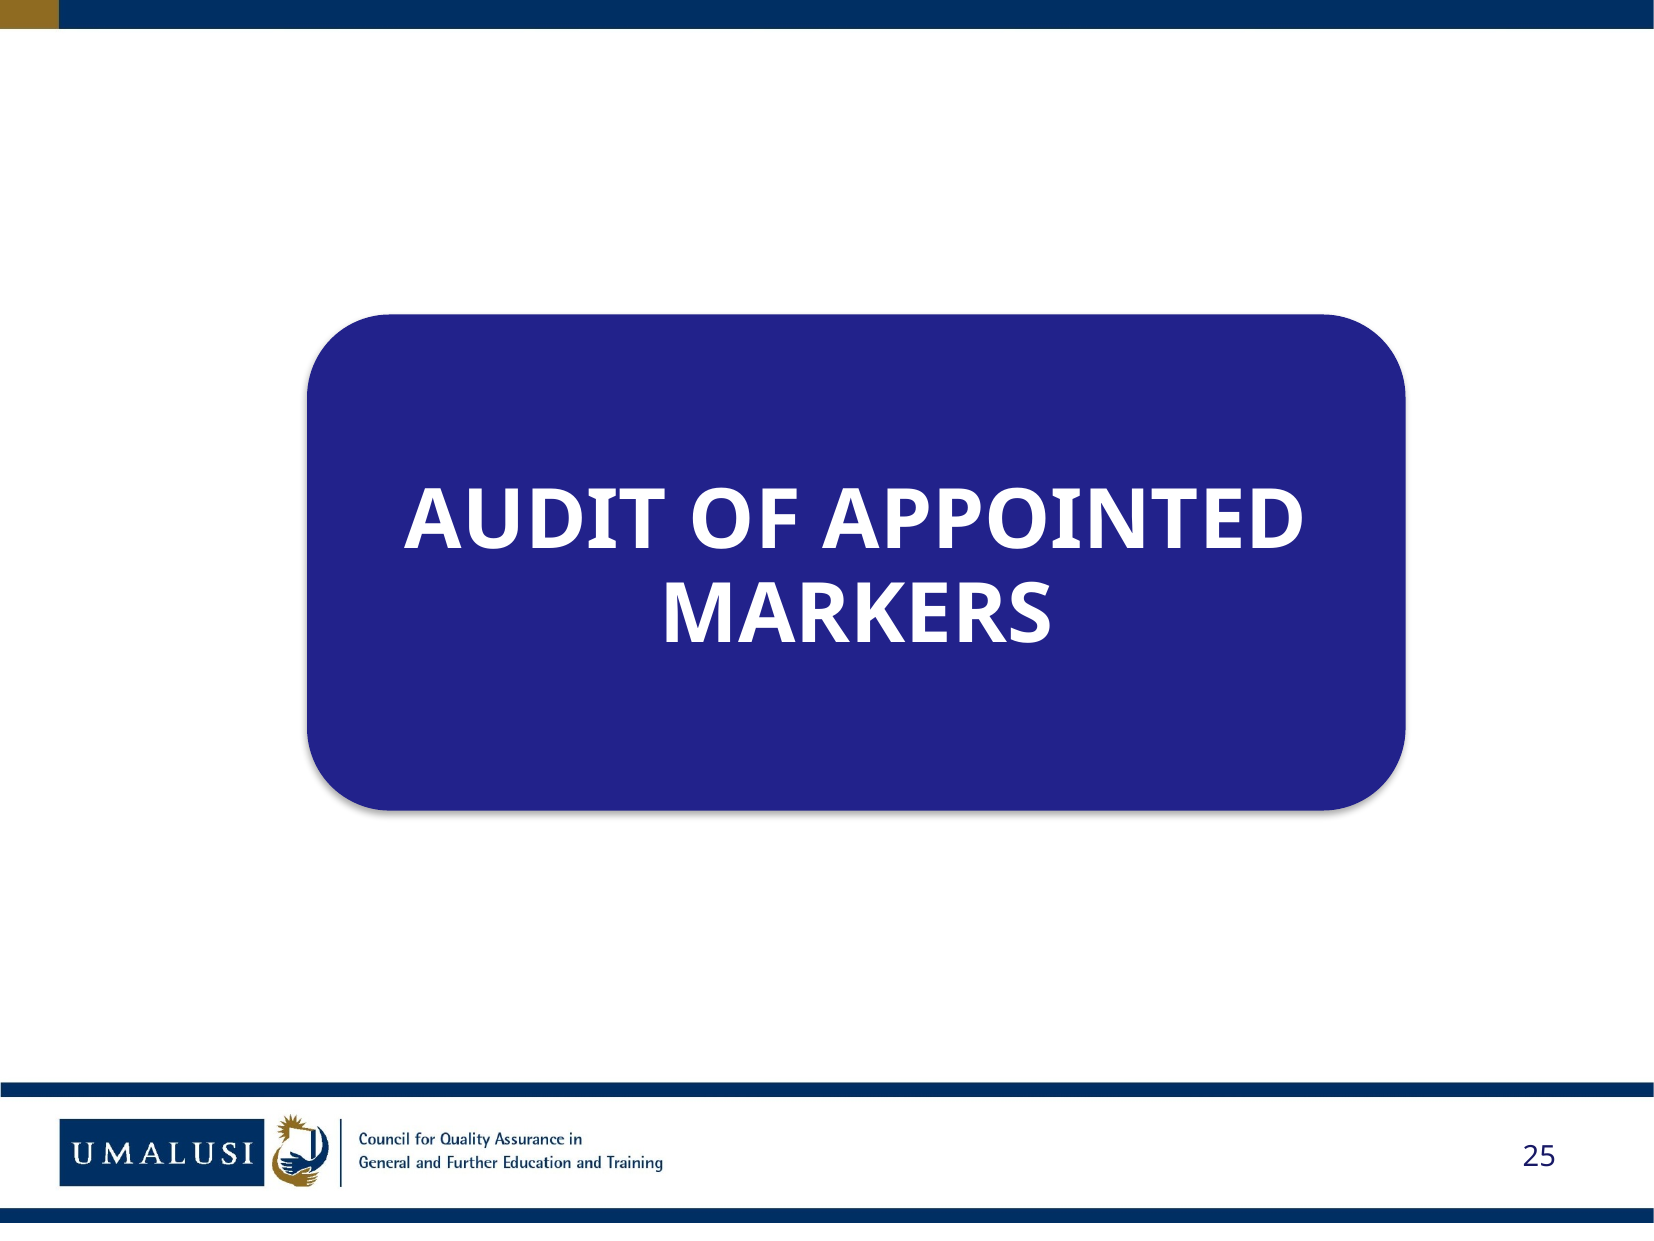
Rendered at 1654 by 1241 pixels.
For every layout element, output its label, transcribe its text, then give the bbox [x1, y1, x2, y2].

text_box AUDIT OF APPOINTED MARKERS [307, 314, 1406, 811]
picture [0, 0, 1654, 154]
slide_number 25 [1184, 1129, 1572, 1216]
picture [0, 950, 1654, 1223]
